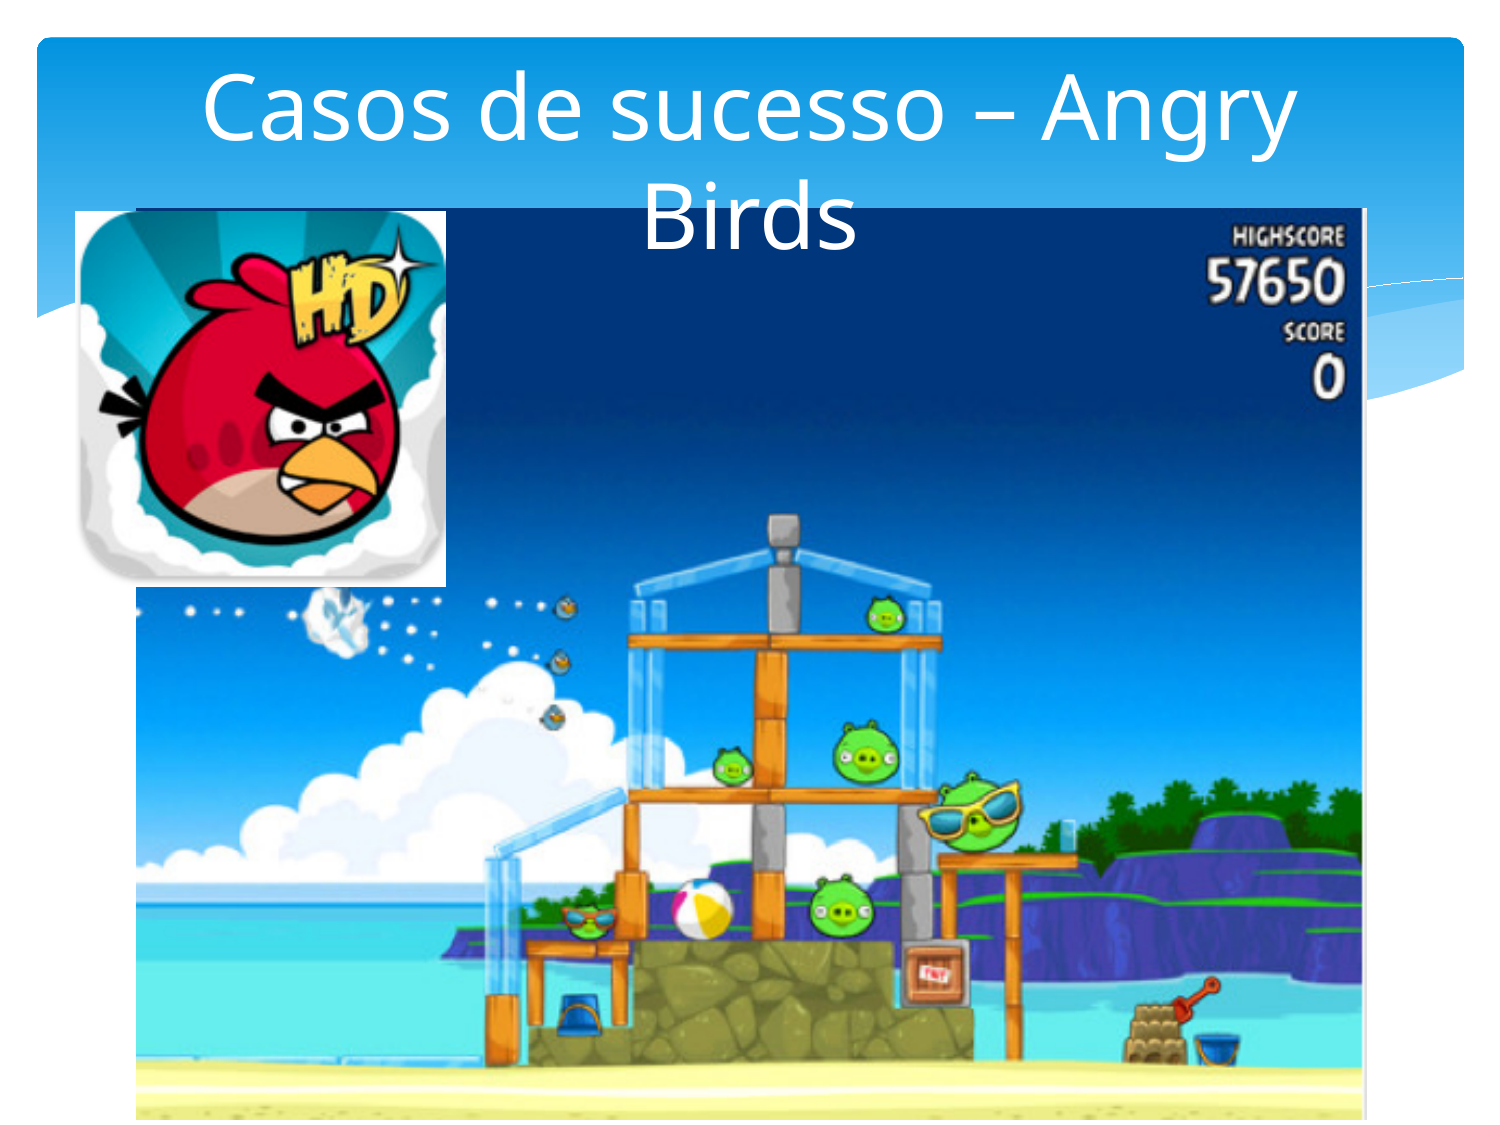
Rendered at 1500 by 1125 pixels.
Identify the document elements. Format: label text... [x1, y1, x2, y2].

picture [74, 208, 1367, 1120]
title Casos de sucesso – Angry Birds [75, 55, 1425, 261]
